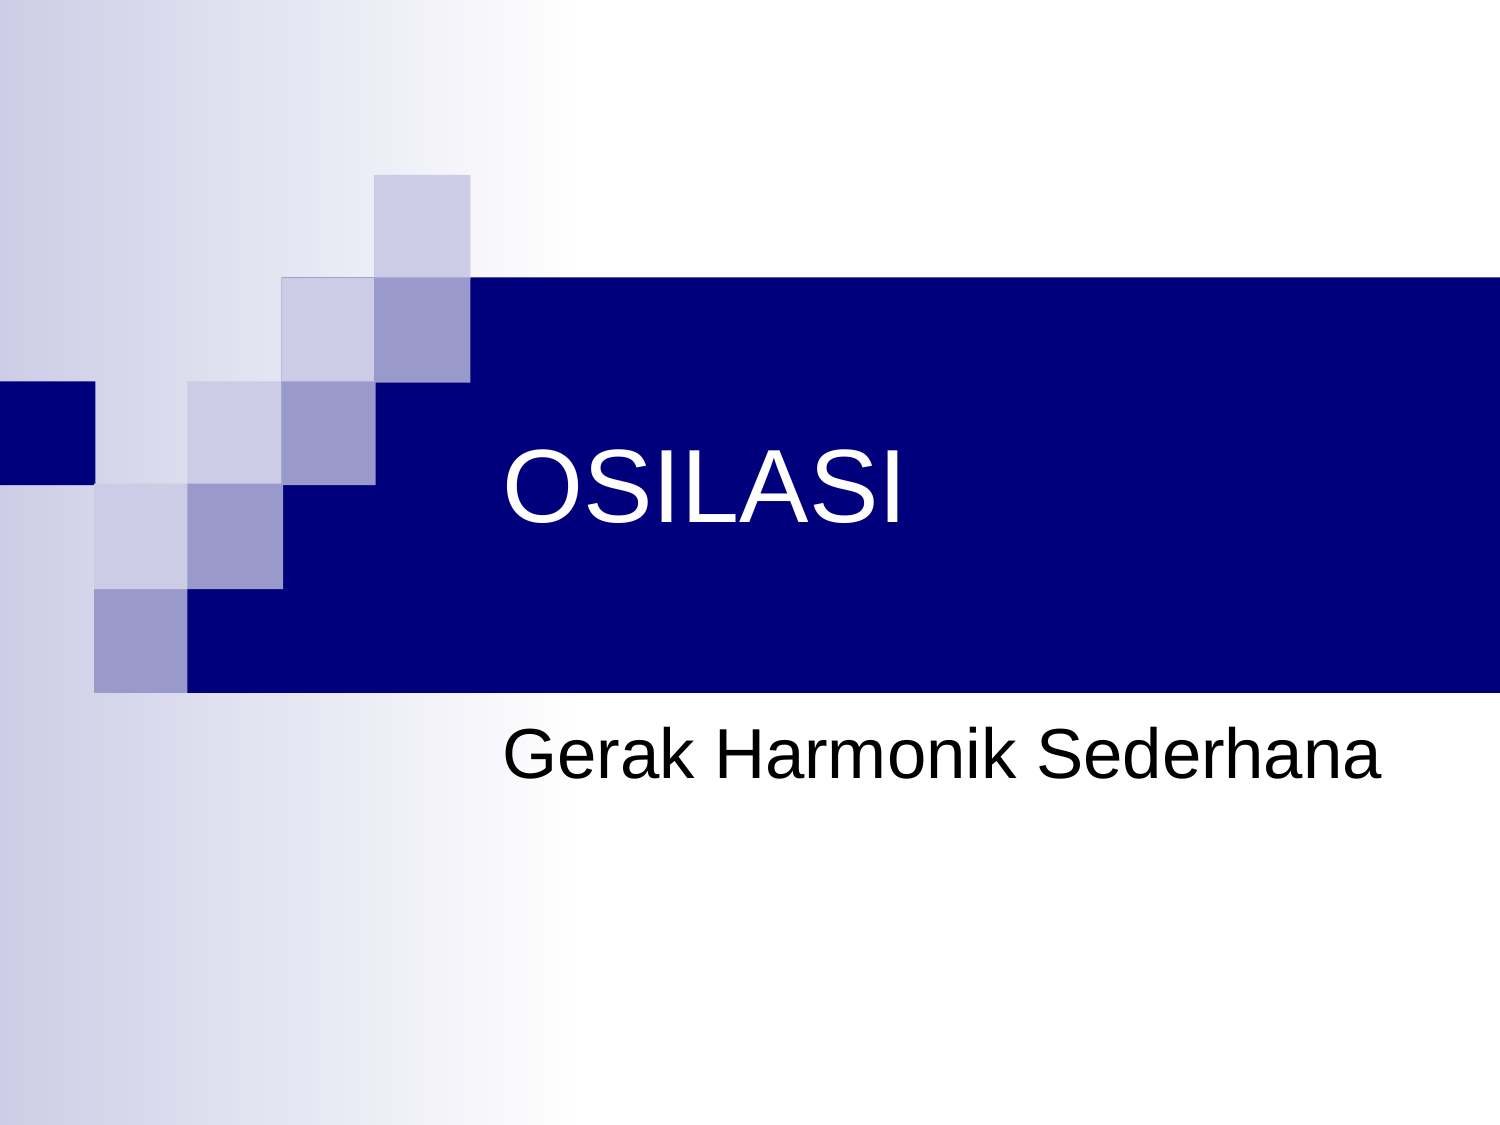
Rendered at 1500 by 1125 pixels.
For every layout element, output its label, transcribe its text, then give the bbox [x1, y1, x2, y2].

subtitle Gerak Harmonik Sederhana [487, 699, 1476, 988]
title OSILASI [487, 299, 1476, 663]
